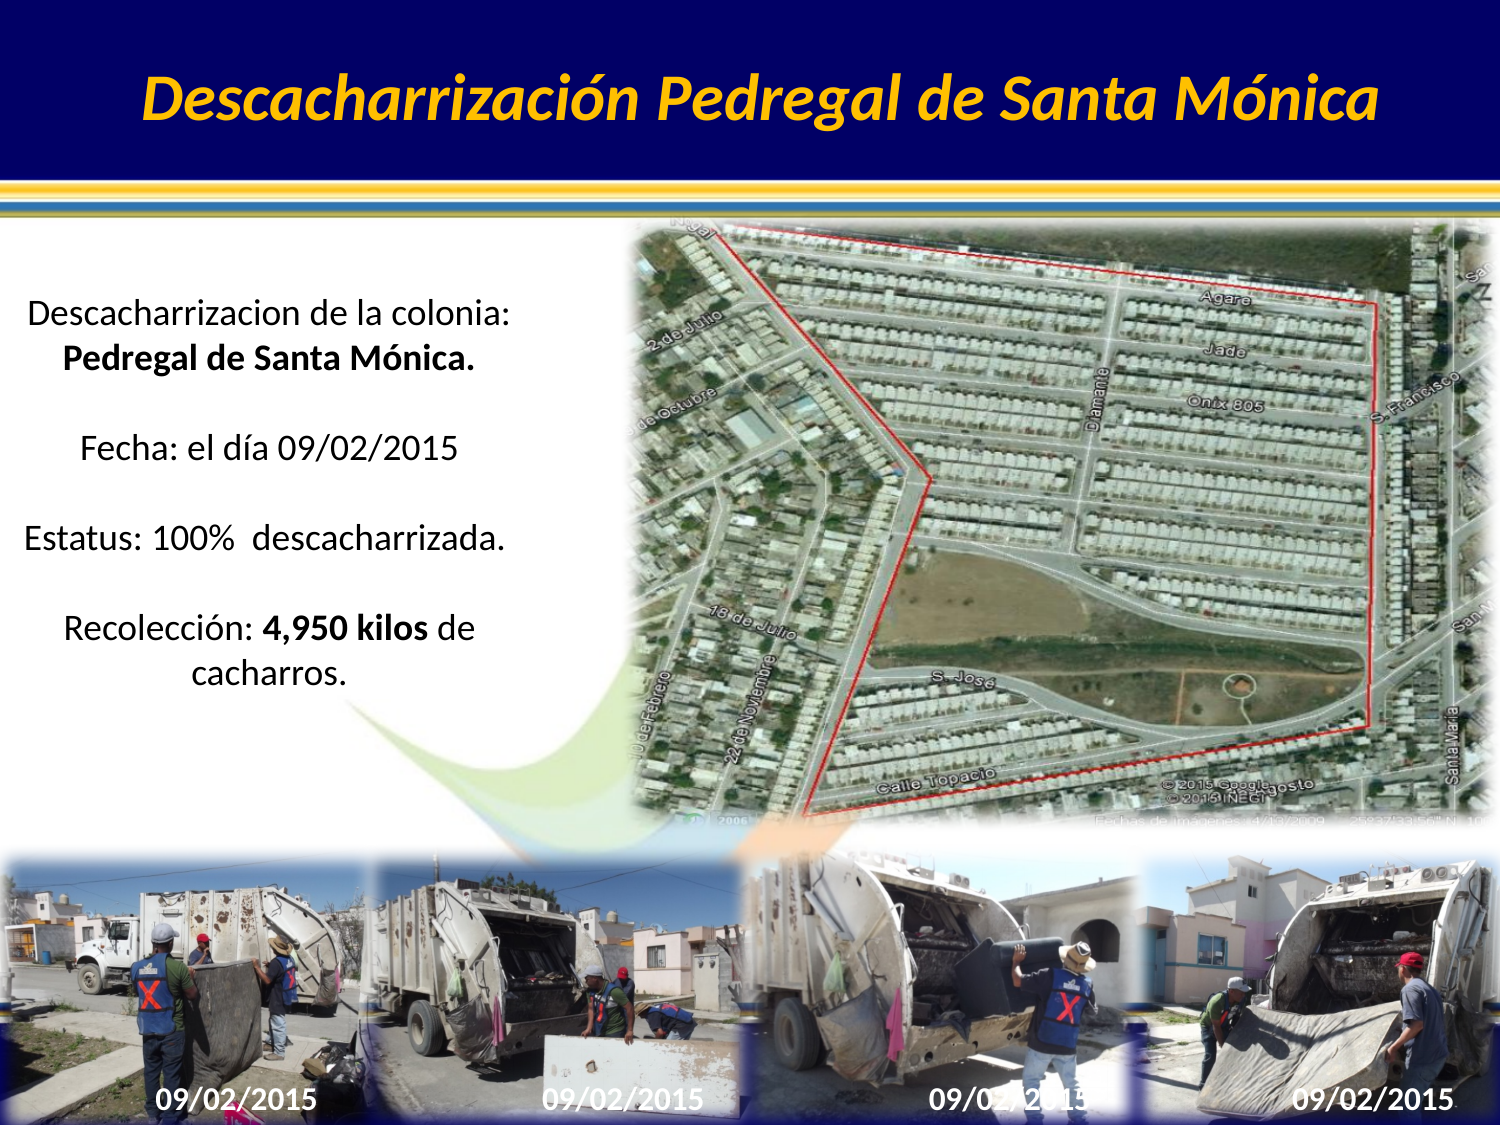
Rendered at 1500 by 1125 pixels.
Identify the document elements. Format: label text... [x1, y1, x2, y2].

text_box Descacharrizacion de la colonia: Pedregal de Santa Mónica. Fecha: el día 09/02/2015 Estatus: 100% descacharrizada. Recolección: 4,950 kilos de cacharros. [0, 280, 539, 701]
text_box Descacharrización Pedregal de Santa Mónica [82, 46, 1442, 142]
picture [0, 0, 1500, 1125]
